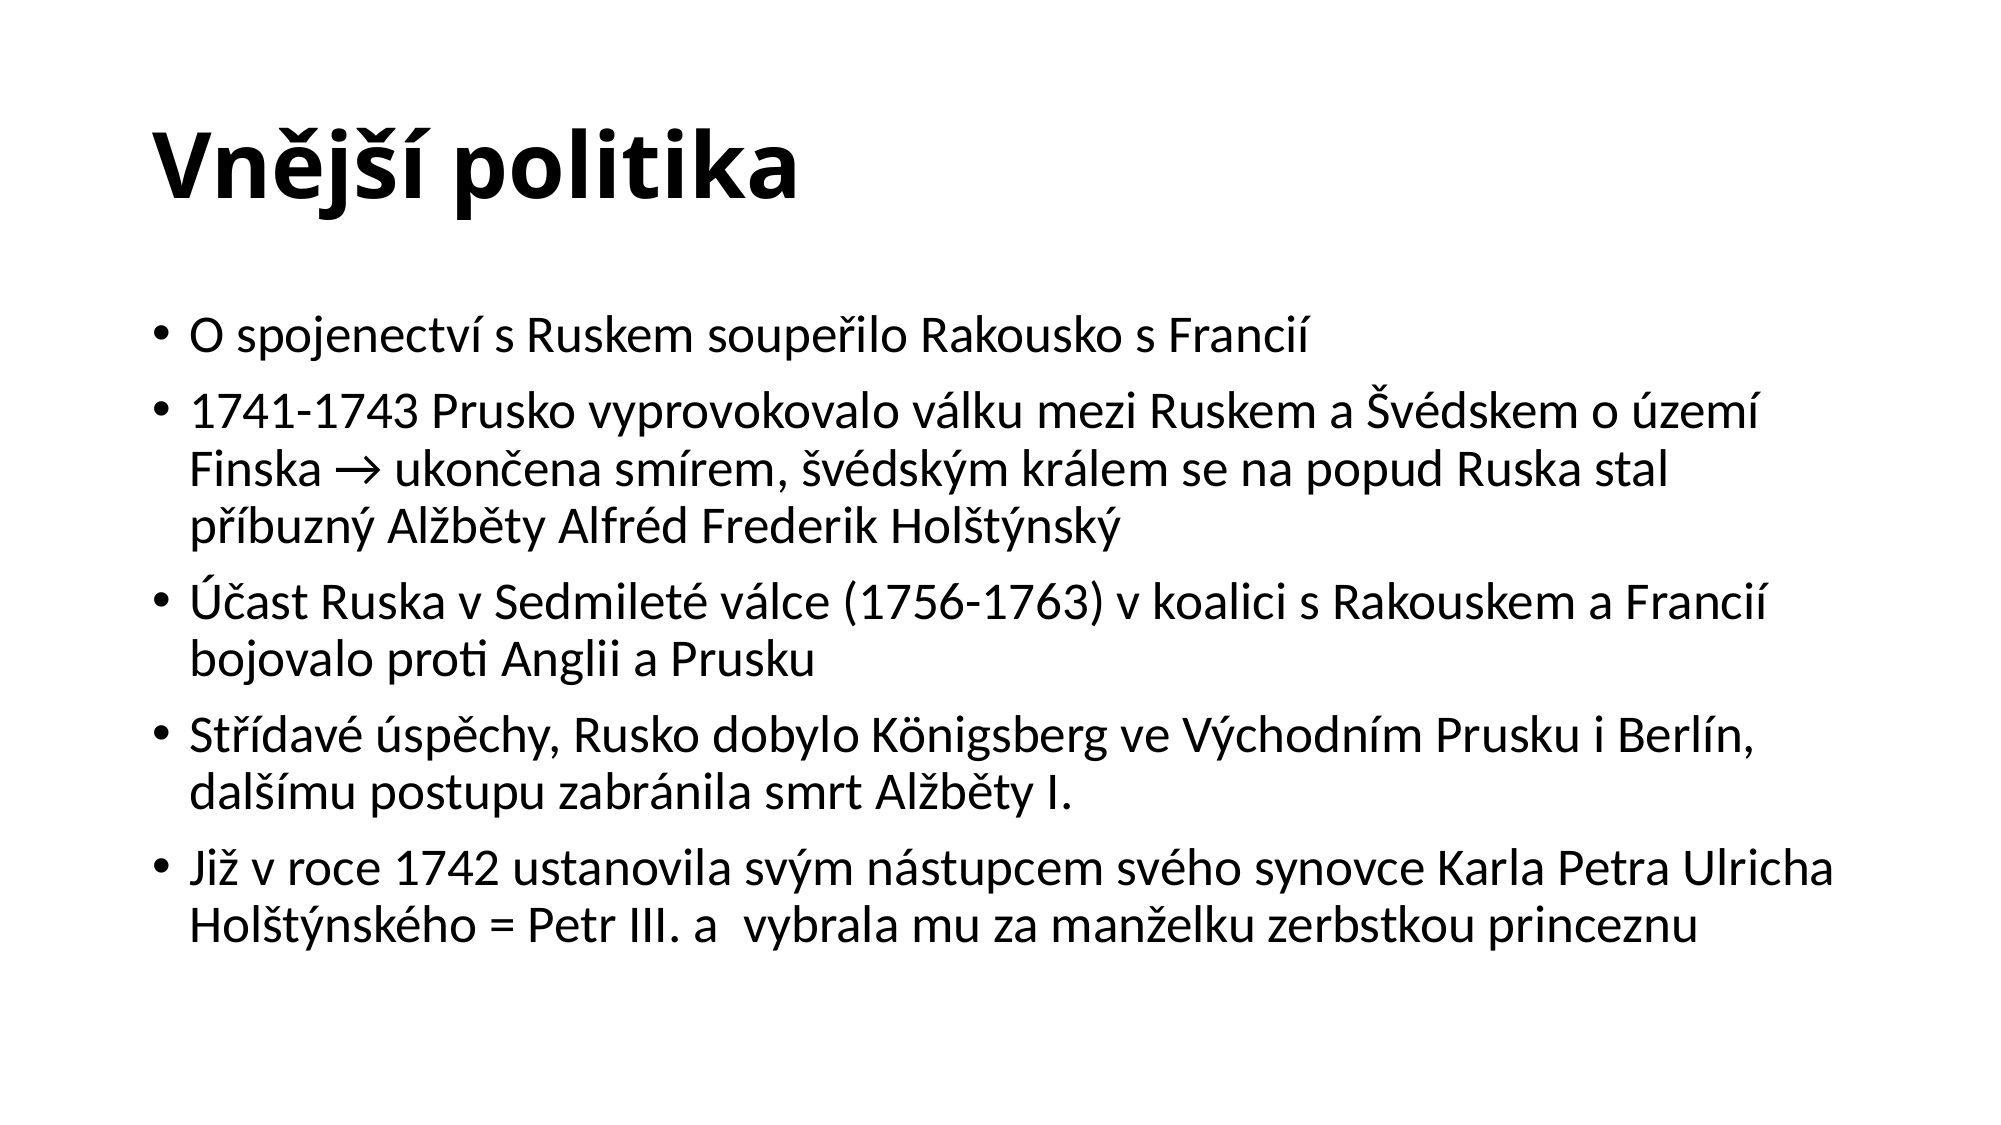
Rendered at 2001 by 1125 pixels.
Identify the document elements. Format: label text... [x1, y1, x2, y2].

list O spojenectví s Ruskem soupeřilo Rakousko s Francií 1741-1743 Prusko vyprovokovalo válku mezi Ruskem a Švédskem o území Finska → ukončena smírem, švédským králem se na popud Ruska stal příbuzný Alžběty Alfréd Frederik Holštýnský Účast Ruska v Sedmileté válce (1756-1763) v koalici s Rakouskem a Francií bojovalo proti Anglii a Prusku Střídavé úspěchy, Rusko dobylo Königsberg ve Východním Prusku i Berlín, dalšímu postupu zabránila smrt Alžběty I. Již v roce 1742 ustanovila svým nástupcem svého synovce Karla Petra Ulricha Holštýnského = Petr III. a vybrala mu za manželku zerbstkou princeznu [137, 299, 1863, 1014]
title Vnější politika [137, 59, 1863, 278]
